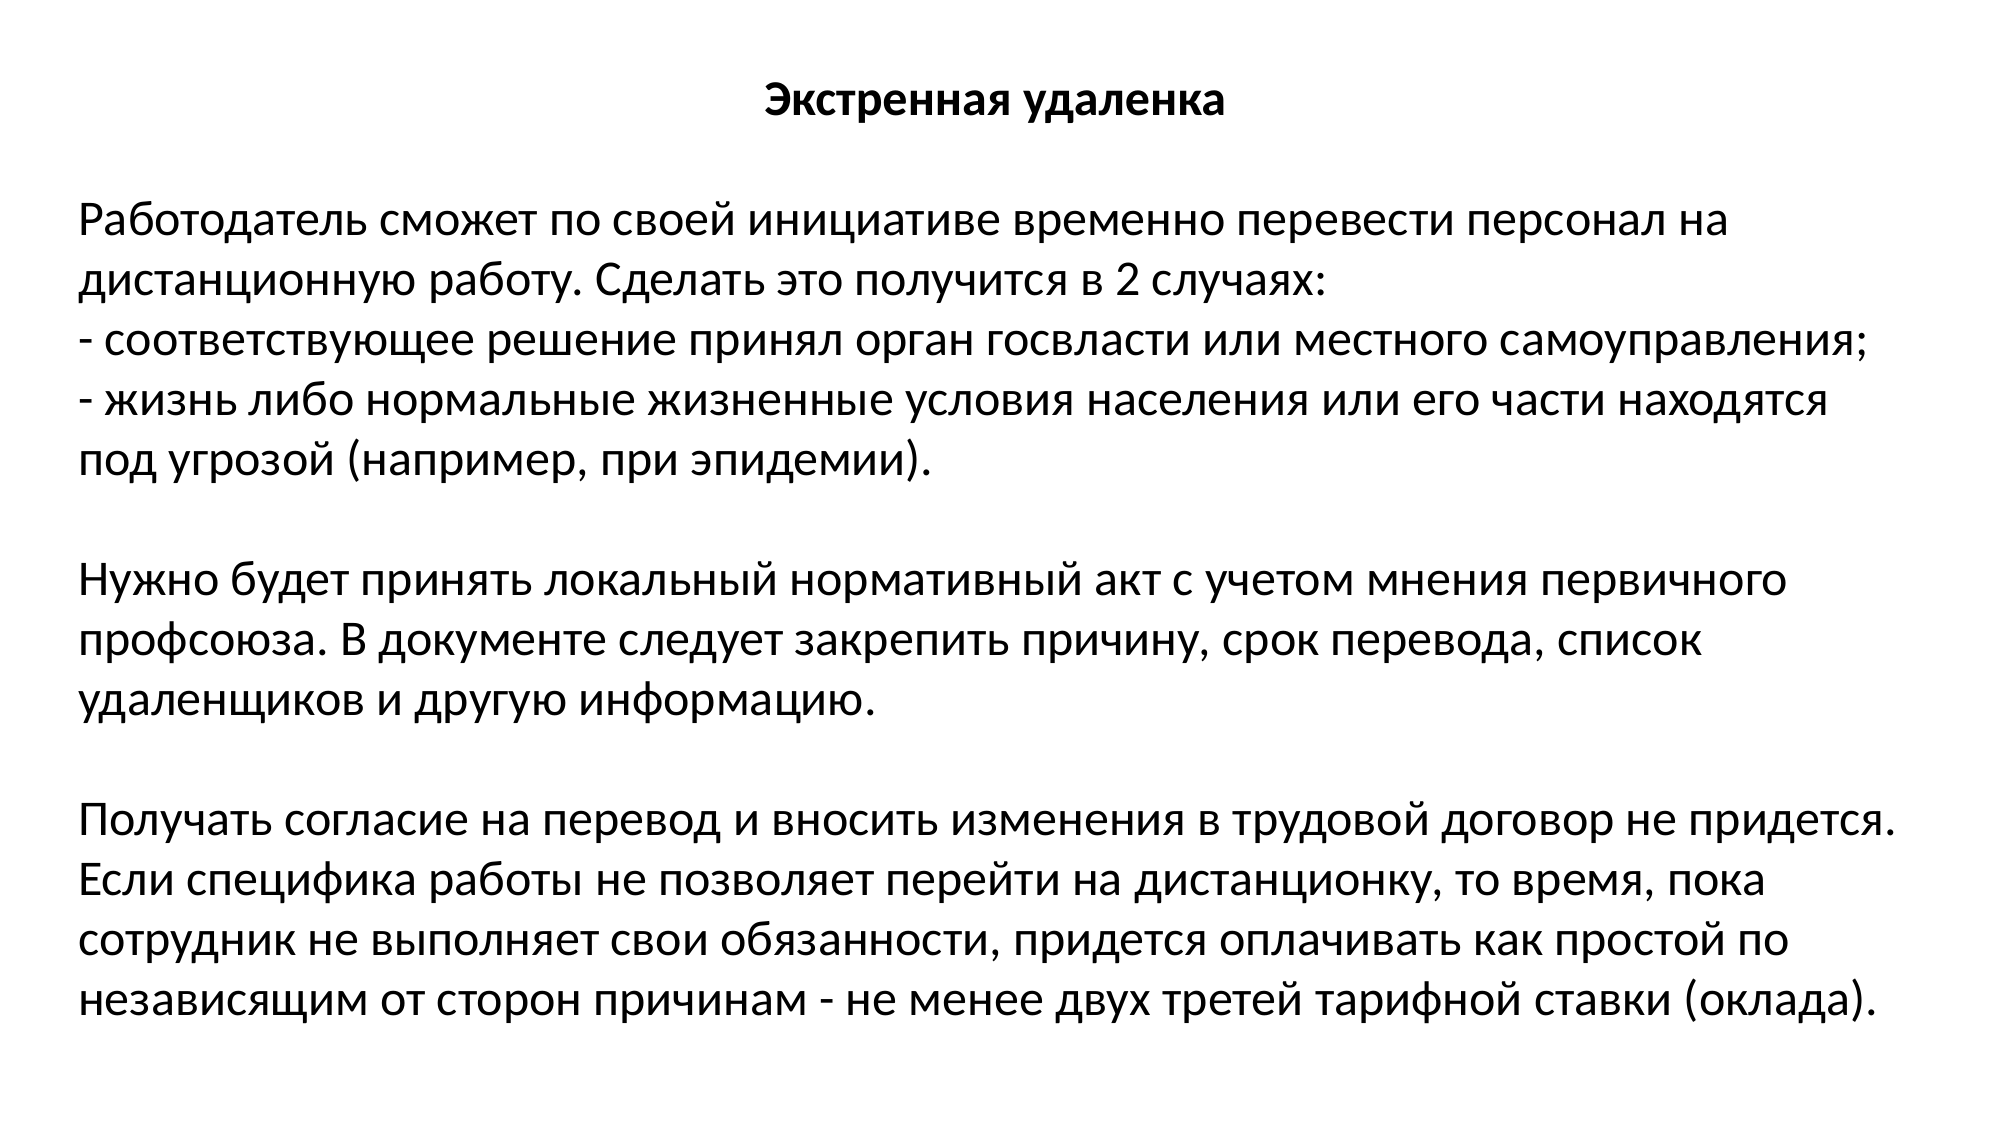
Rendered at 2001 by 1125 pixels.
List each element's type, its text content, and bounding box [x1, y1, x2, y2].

text_box Экстренная удаленка Работодатель сможет по своей инициативе временно перевести персонал на дистанционную работу. Сделать это получится в 2 случаях: - соответствующее решение принял орган госвласти или местного самоуправления; - жизнь либо нормальные жизненные условия населения или его части находятся под угрозой (например, при эпидемии). Нужно будет принять локальный нормативный акт с учетом мнения первичного профсоюза. В документе следует закрепить причину, срок перевода, список удаленщиков и другую информацию. Получать согласие на перевод и вносить изменения в трудовой договор не придется. Если специфика работы не позволяет перейти на дистанционку, то время, пока сотрудник не выполняет свои обязанности, придется оплачивать как простой по независящим от сторон причинам - не менее двух третей тарифной ставки (оклада). [63, 58, 1927, 1033]
